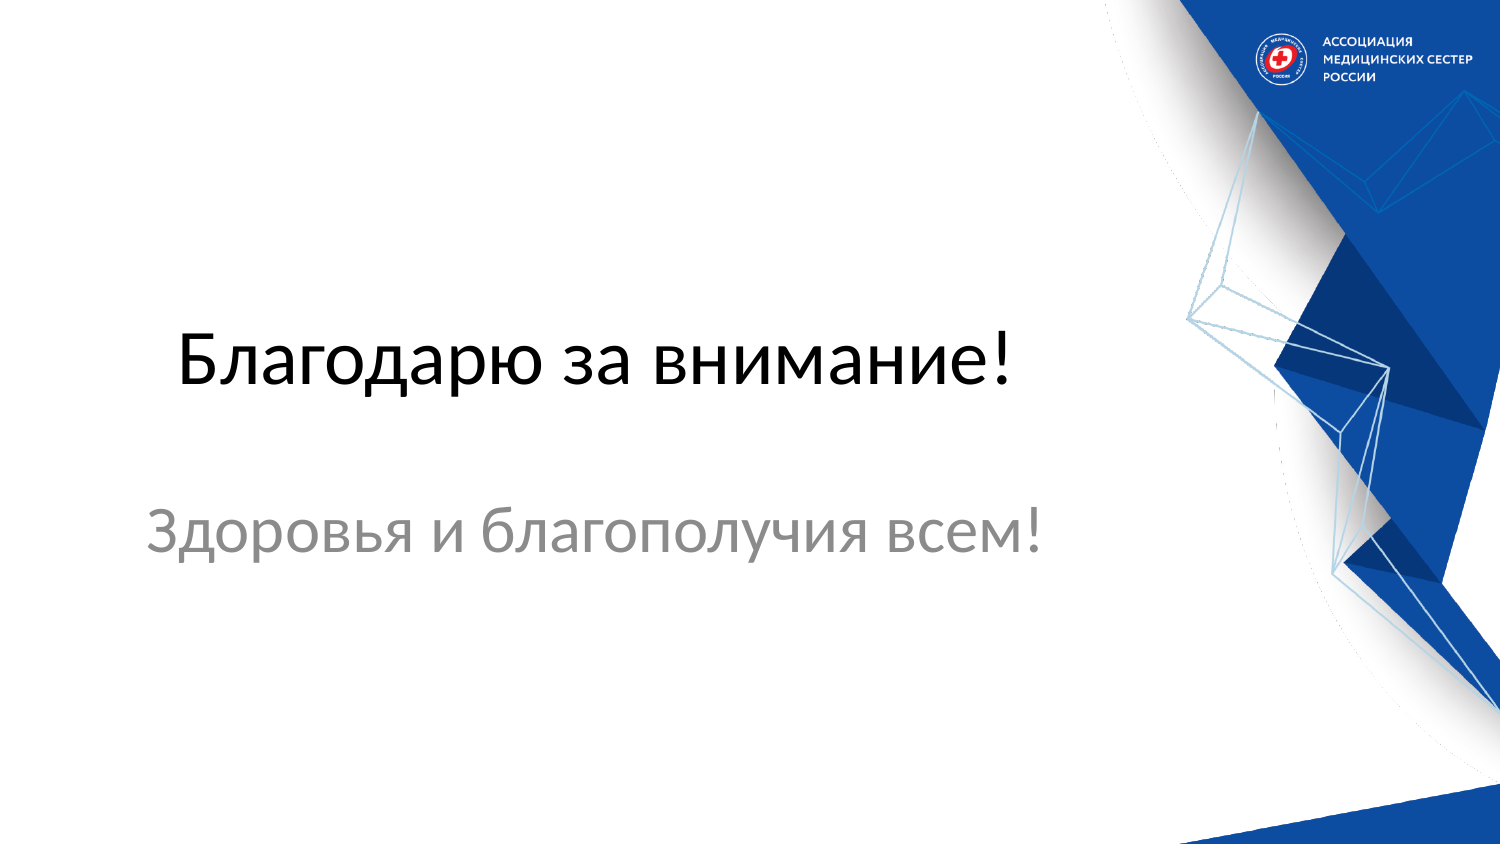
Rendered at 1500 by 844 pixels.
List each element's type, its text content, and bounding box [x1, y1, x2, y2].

title Благодарю за внимание! [112, 262, 1081, 443]
subtitle Здоровья и благополучия всем! [112, 478, 1081, 694]
picture [9, 0, 1500, 844]
